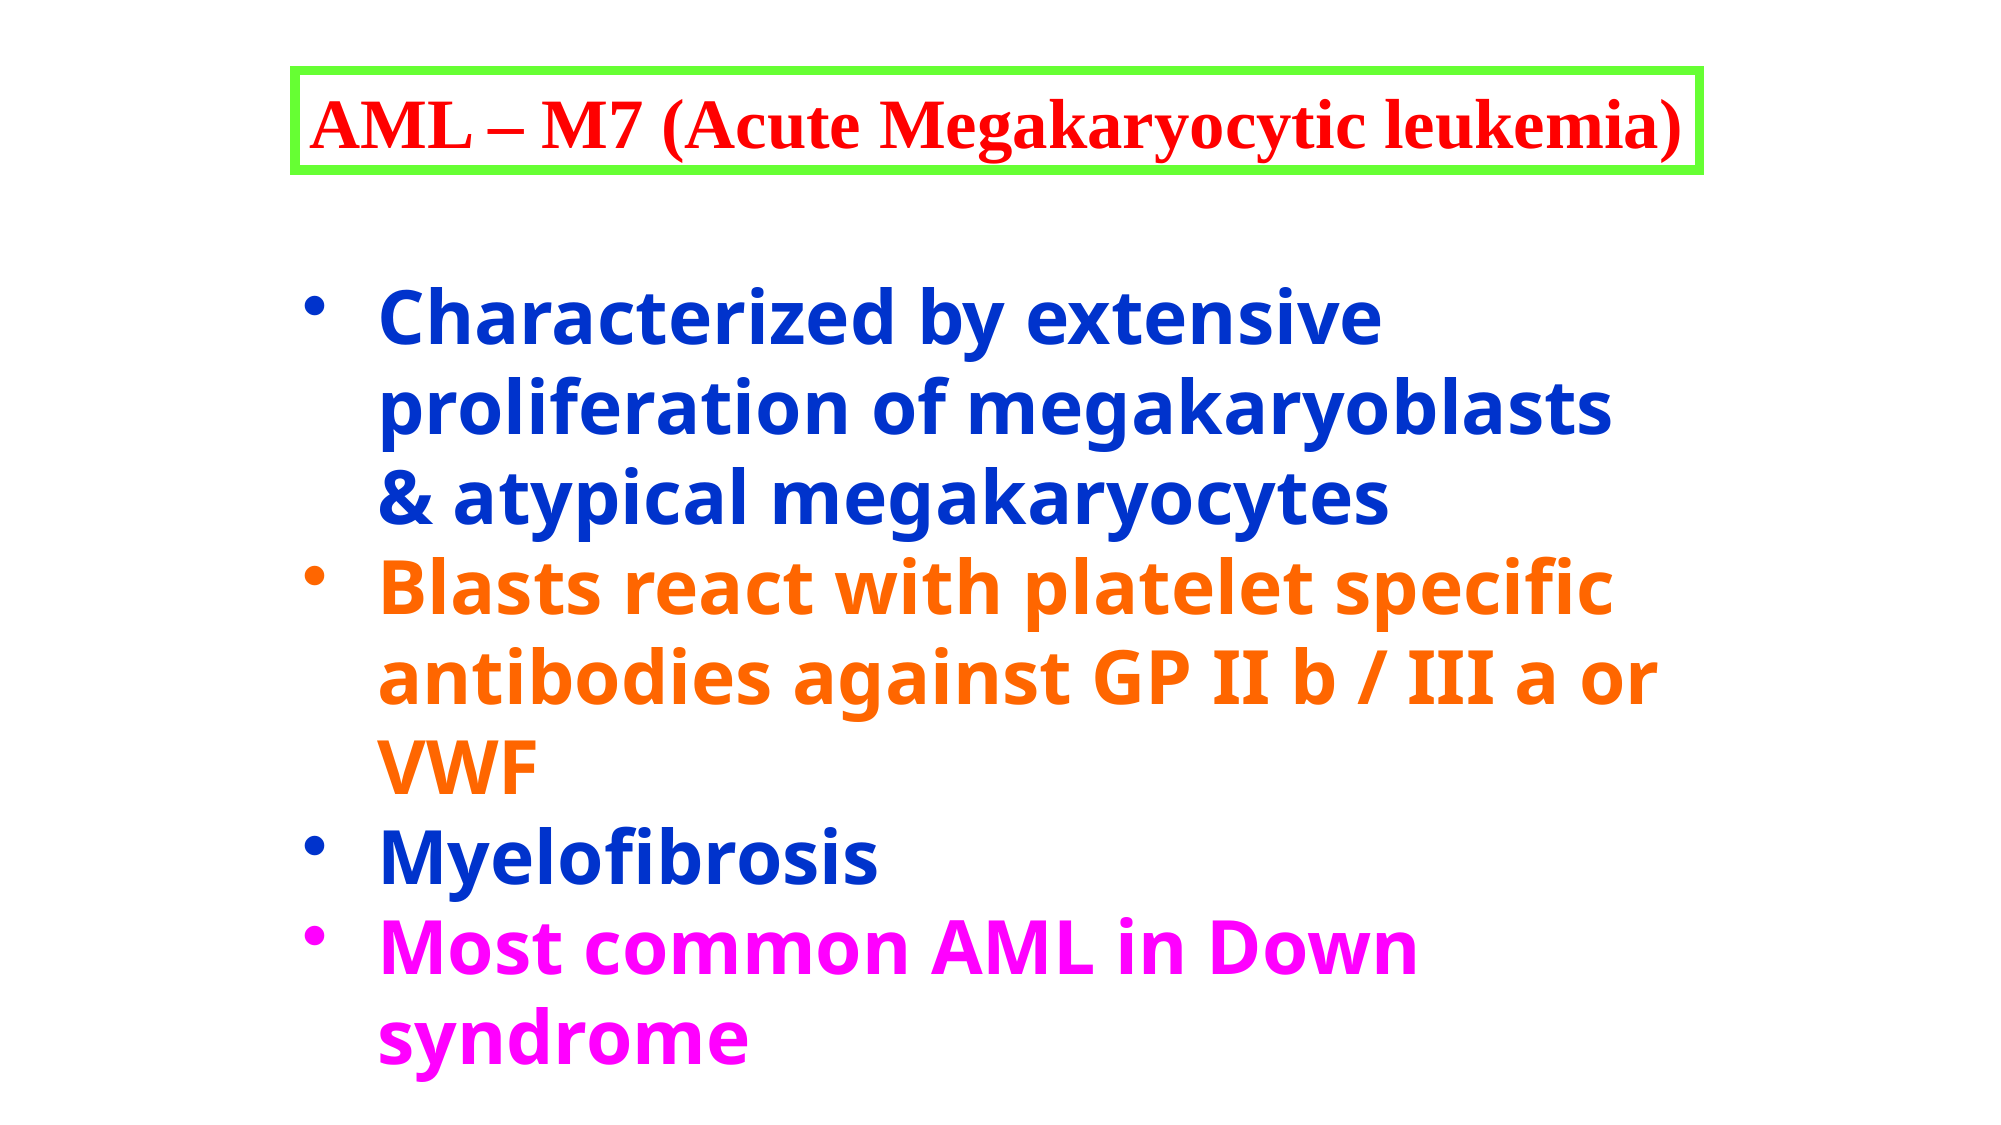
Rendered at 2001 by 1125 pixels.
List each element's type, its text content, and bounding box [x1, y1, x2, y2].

text_box AML – M7 (Acute Megakaryocytic leukemia) [294, 70, 1700, 171]
text_box Characterized by extensive proliferation of megakaryoblasts & atypical megakaryocytes Blasts react with platelet specific antibodies against GP II b / III a or VWF Myelofibrosis Most common AML in Down syndrome [287, 262, 1688, 1088]
